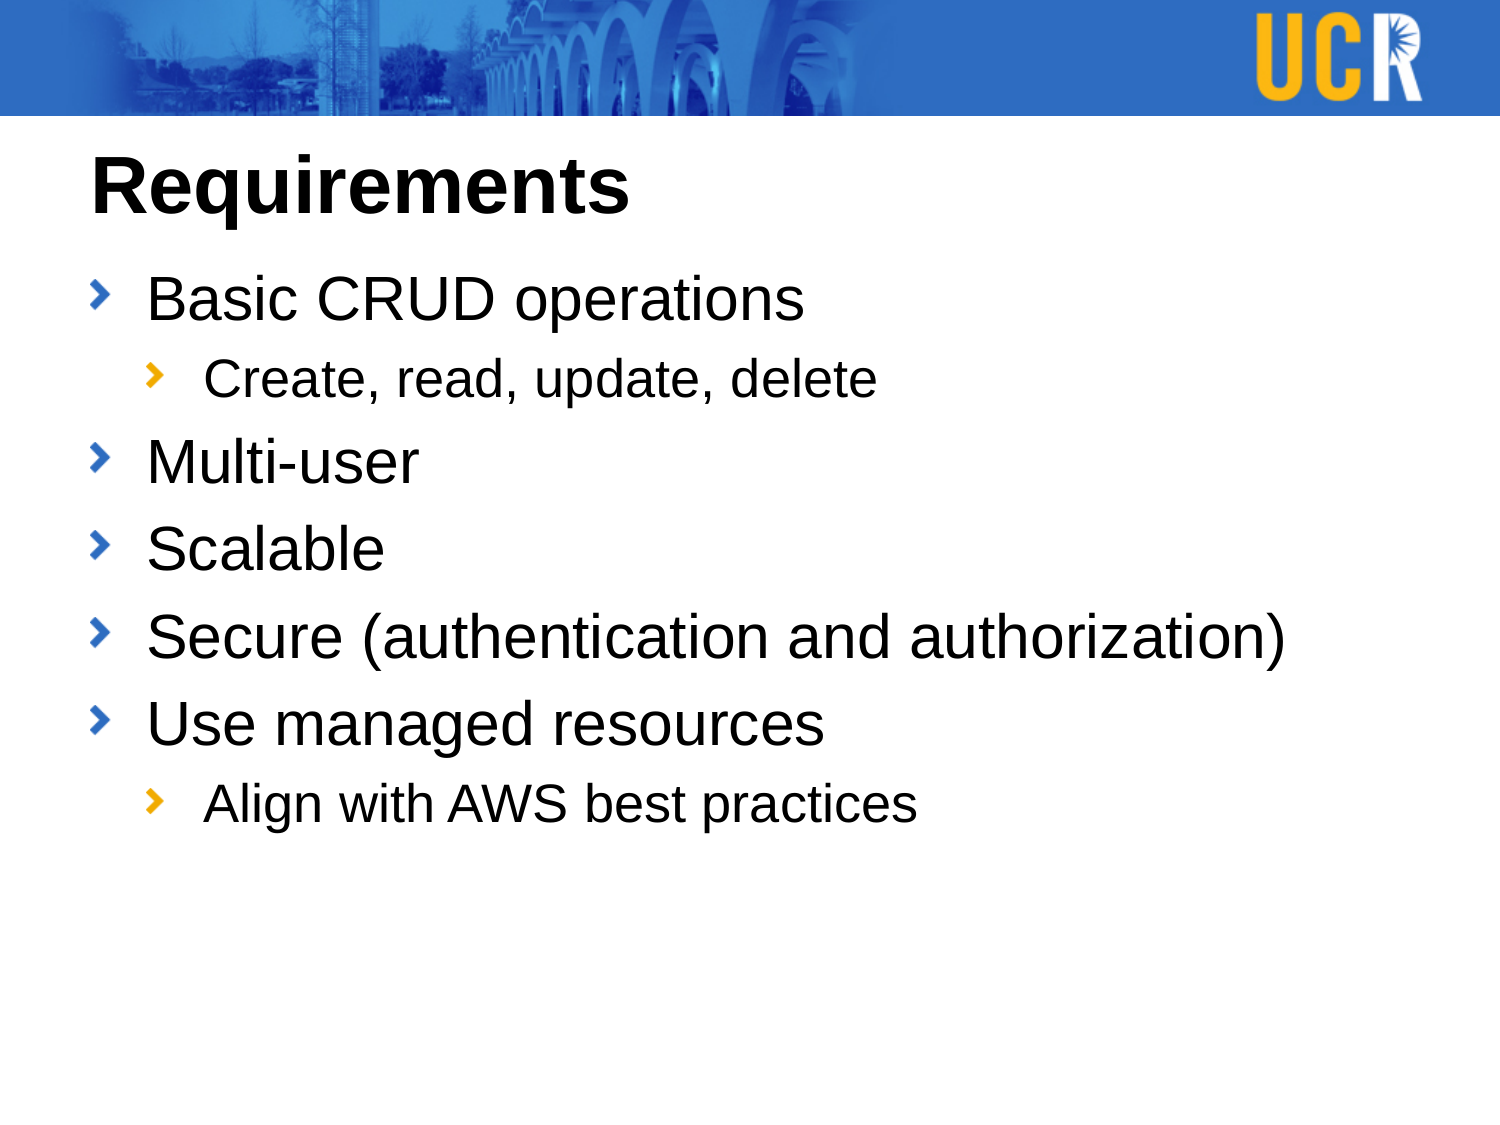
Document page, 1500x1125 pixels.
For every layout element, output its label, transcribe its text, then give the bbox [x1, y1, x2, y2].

picture [0, 0, 1500, 116]
picture [90, 442, 114, 474]
picture [90, 617, 114, 649]
title Requirements [75, 112, 1425, 238]
picture [146, 362, 167, 389]
picture [90, 279, 114, 311]
picture [90, 530, 114, 561]
list Basic CRUD operations Create, read, update, delete Multi-user Scalable Secure (authentication and authorization) Use managed resources Align with AWS best practices [75, 249, 1425, 1025]
picture [90, 705, 114, 736]
picture [146, 788, 167, 815]
